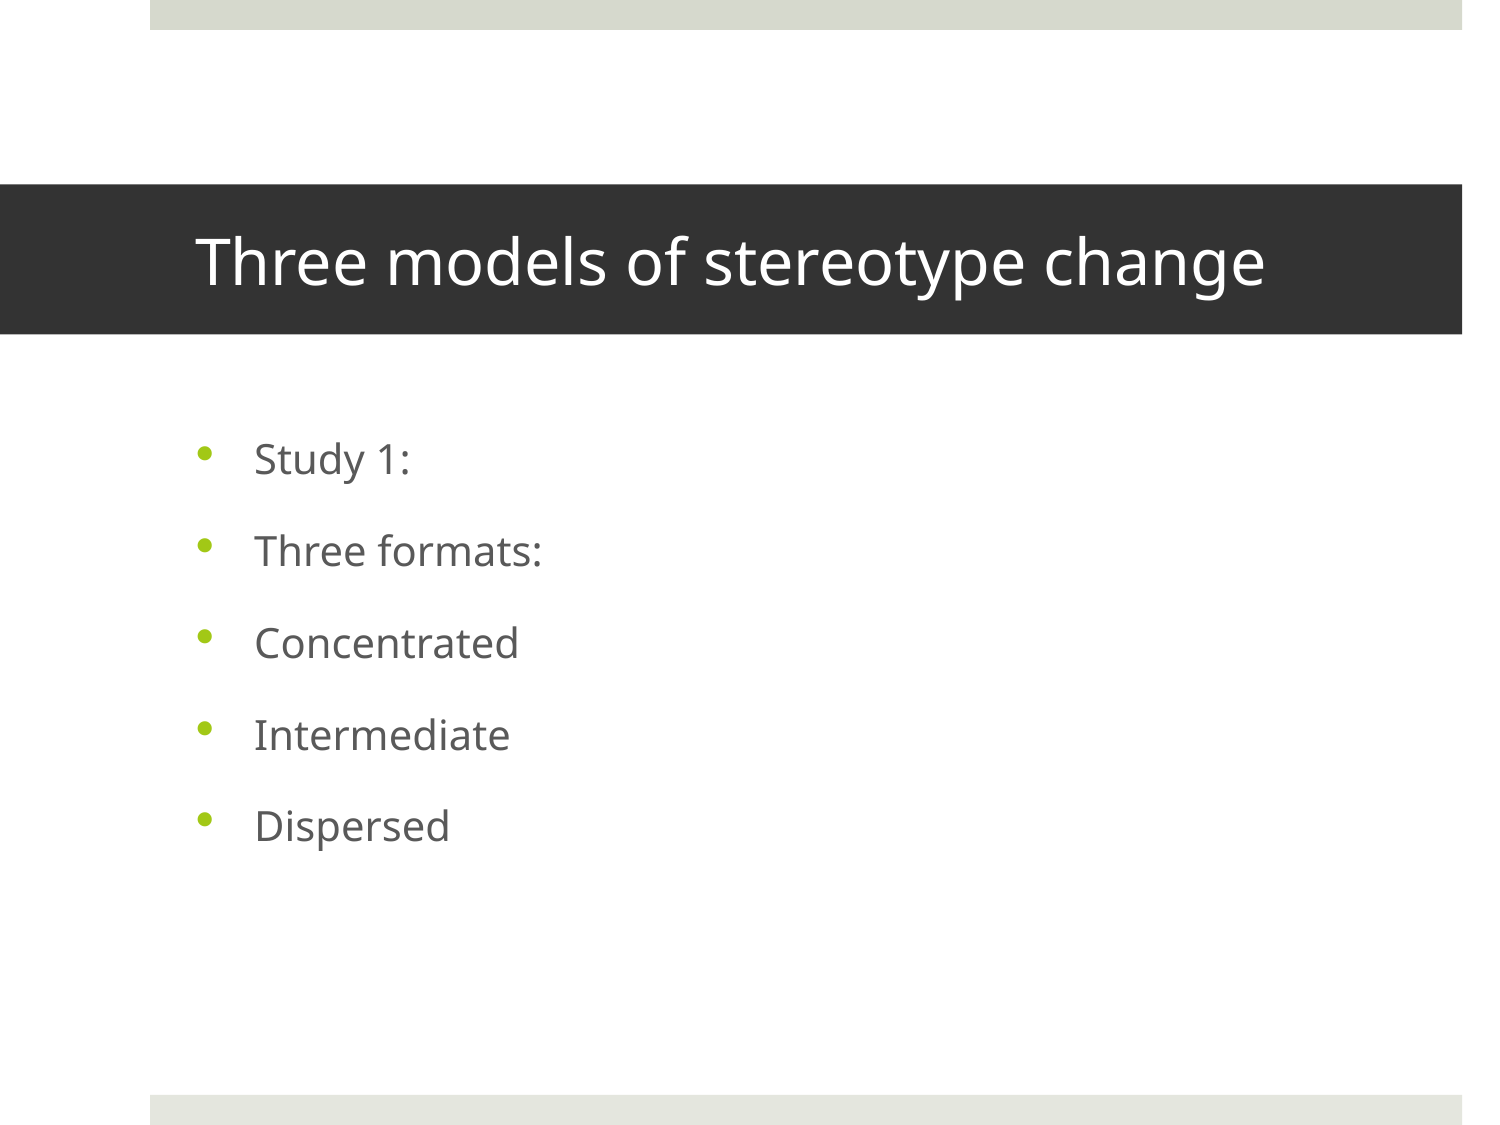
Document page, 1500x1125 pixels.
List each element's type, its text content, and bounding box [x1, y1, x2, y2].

list Study 1: Three formats: Concentrated Intermediate Dispersed [182, 425, 1432, 1028]
title Three models of stereotype change [0, 184, 1463, 335]
